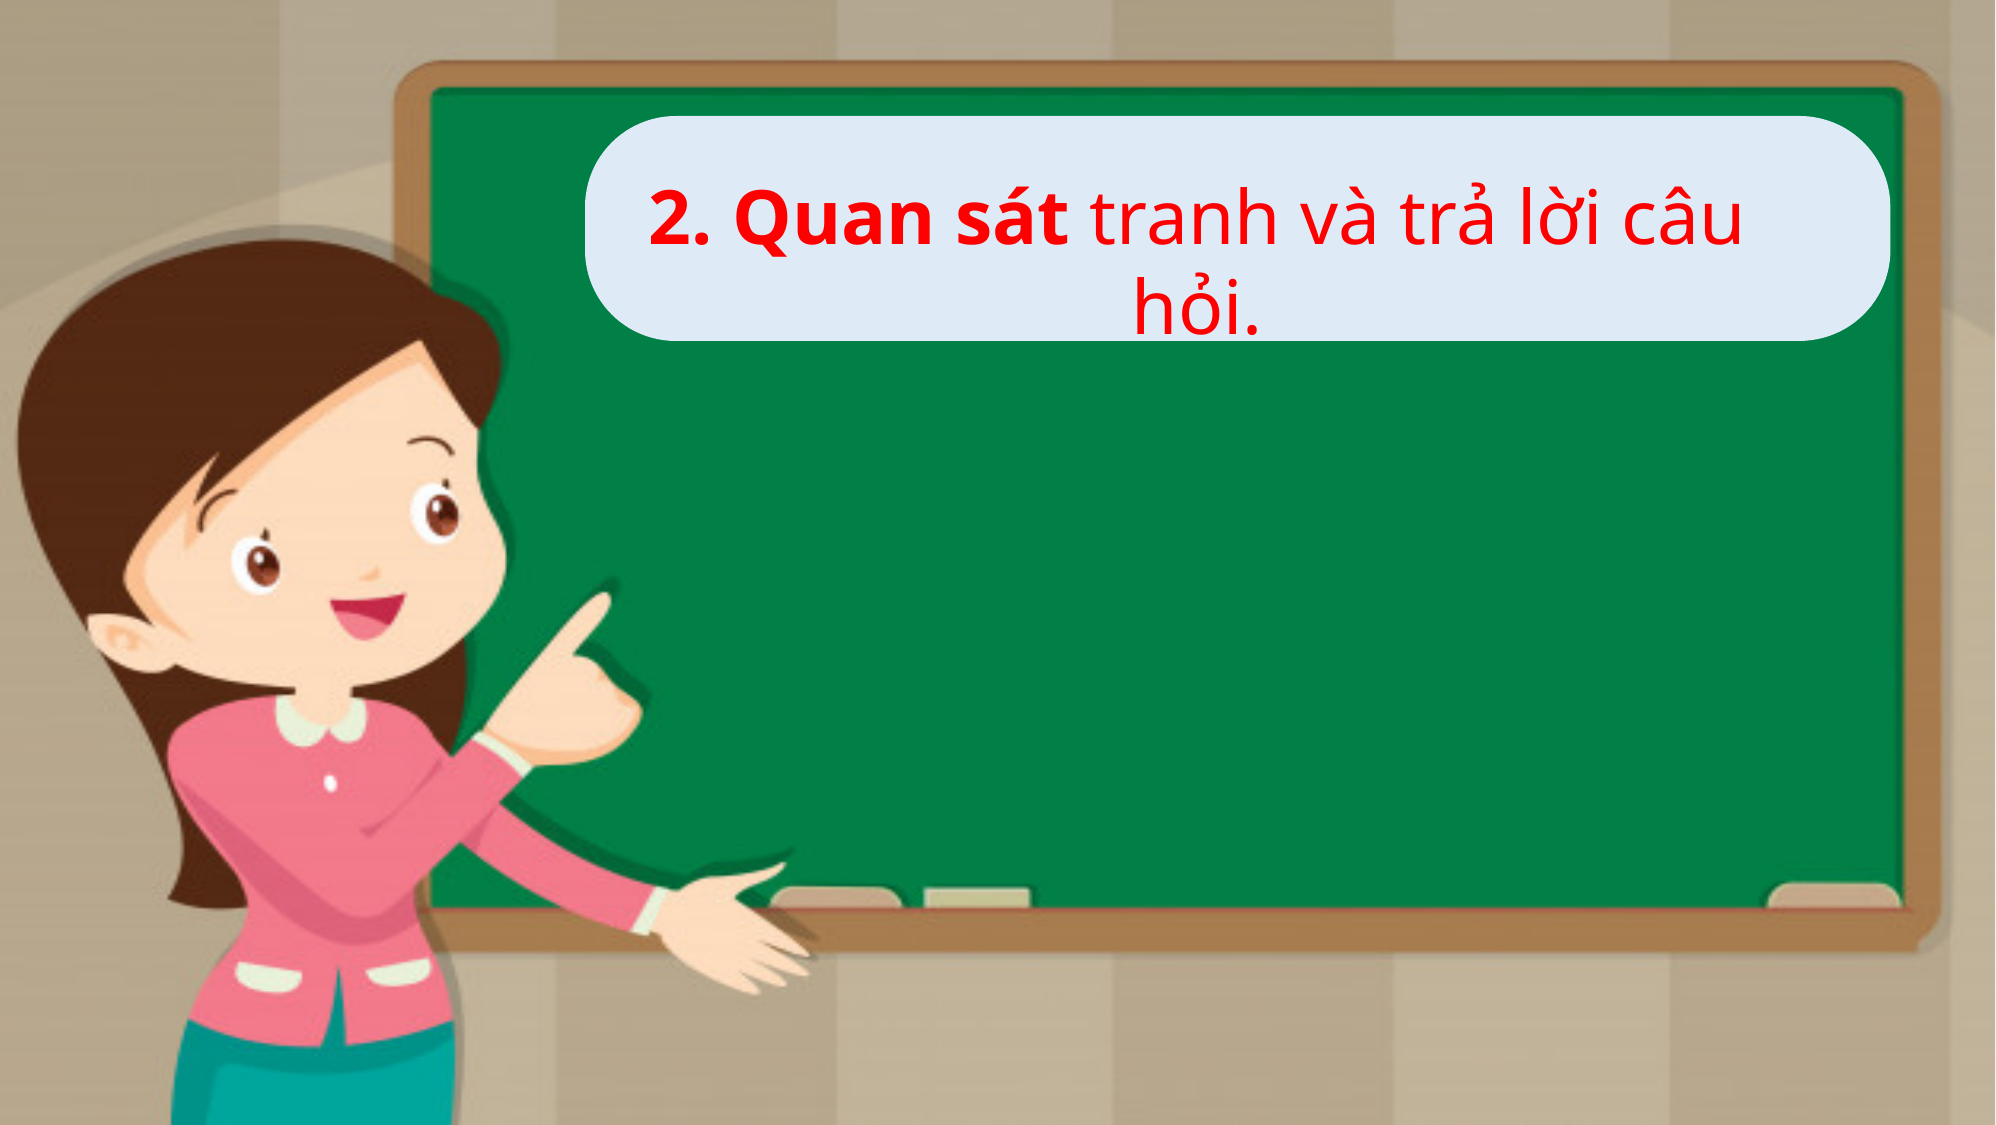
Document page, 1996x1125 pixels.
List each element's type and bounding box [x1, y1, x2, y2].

text_box [584, 115, 1891, 341]
picture [0, 0, 1996, 1125]
